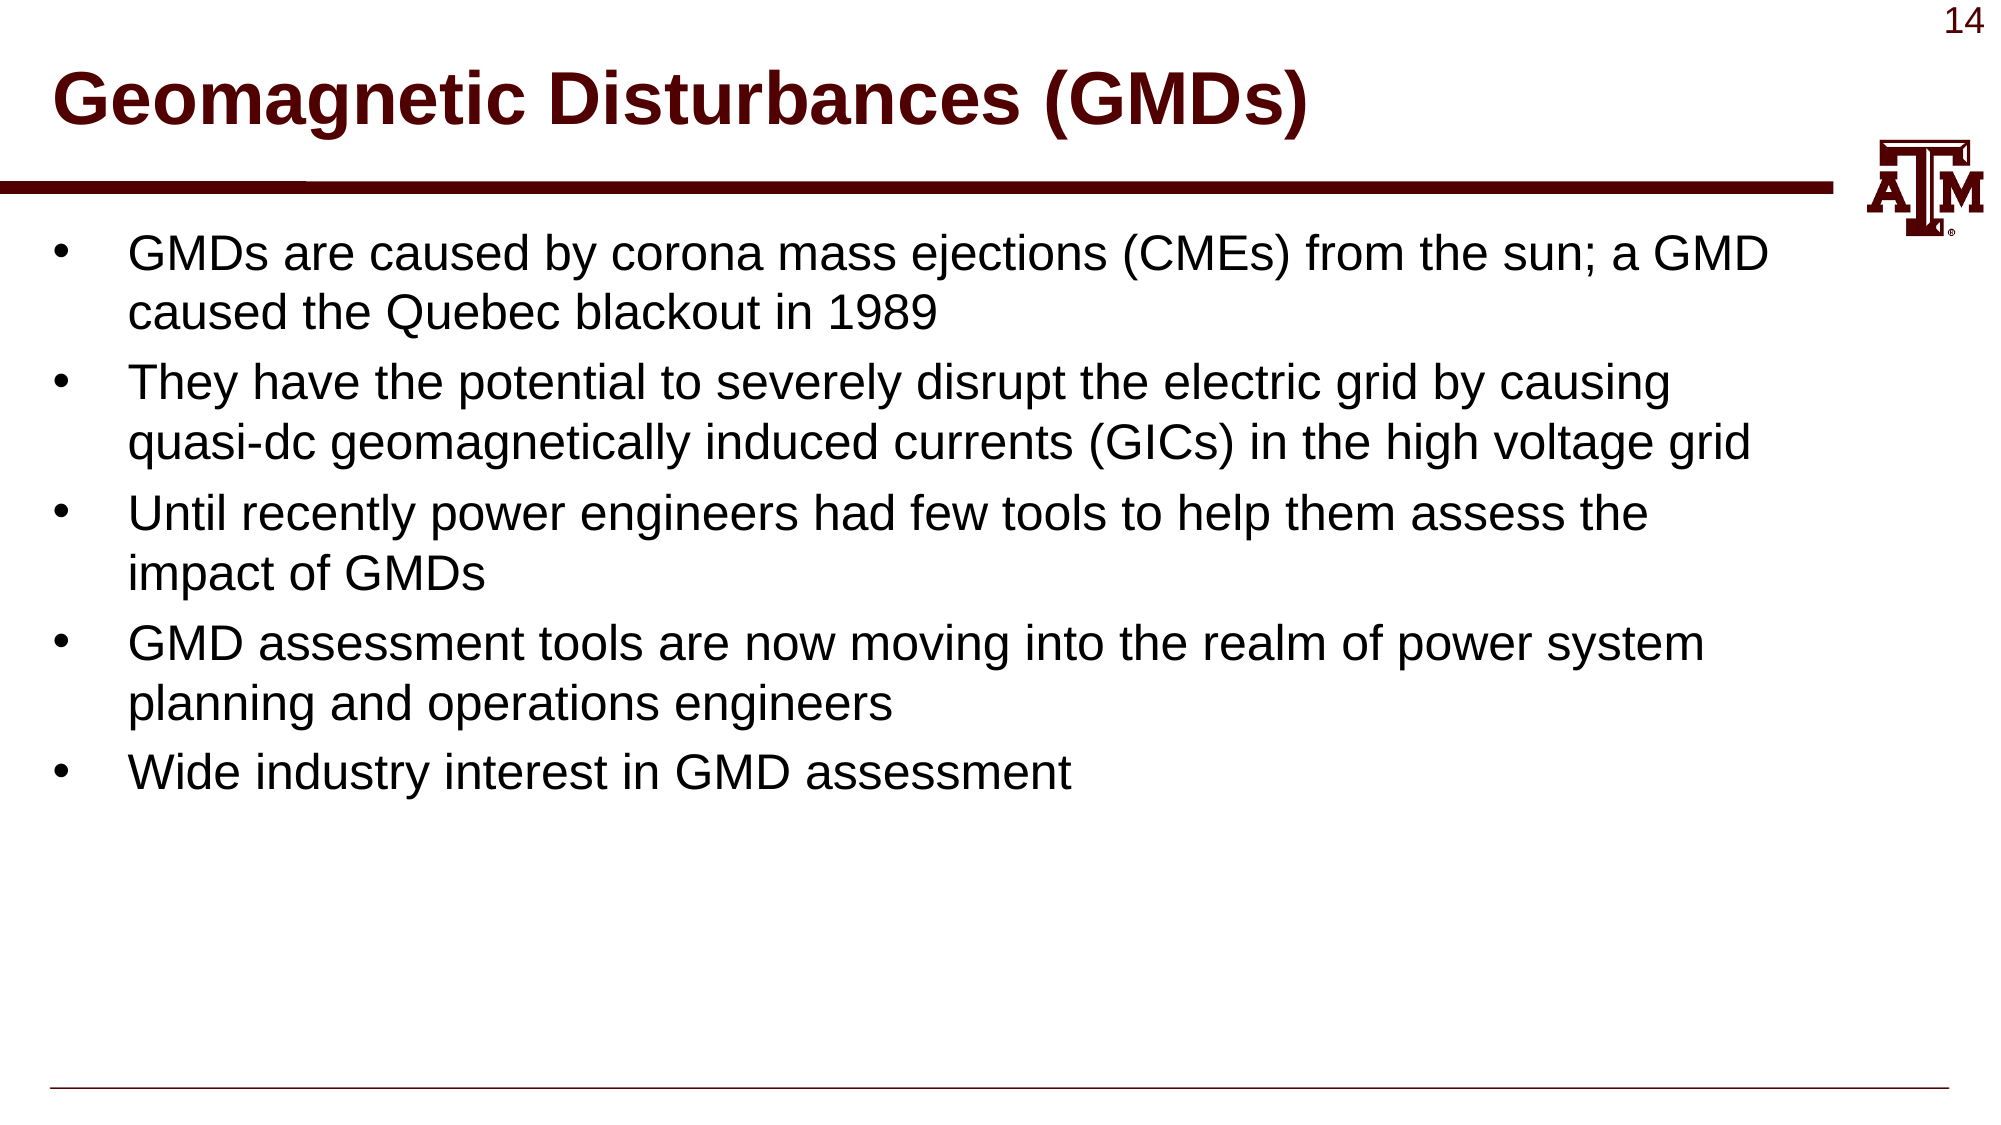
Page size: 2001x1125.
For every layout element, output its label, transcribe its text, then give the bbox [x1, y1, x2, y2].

picture [1850, 112, 2000, 263]
title Geomagnetic Disturbances (GMDs) [37, 12, 1826, 188]
list GMDs are caused by corona mass ejections (CMEs) from the sun; a GMD caused the Quebec blackout in 1989 They have the potential to severely disrupt the electric grid by causing quasi-dc geomagnetically induced currents (GICs) in the high voltage grid Until recently power engineers had few tools to help them assess the impact of GMDs GMD assessment tools are now moving into the realm of power system planning and operations engineers Wide industry interest in GMD assessment [37, 212, 1826, 1063]
